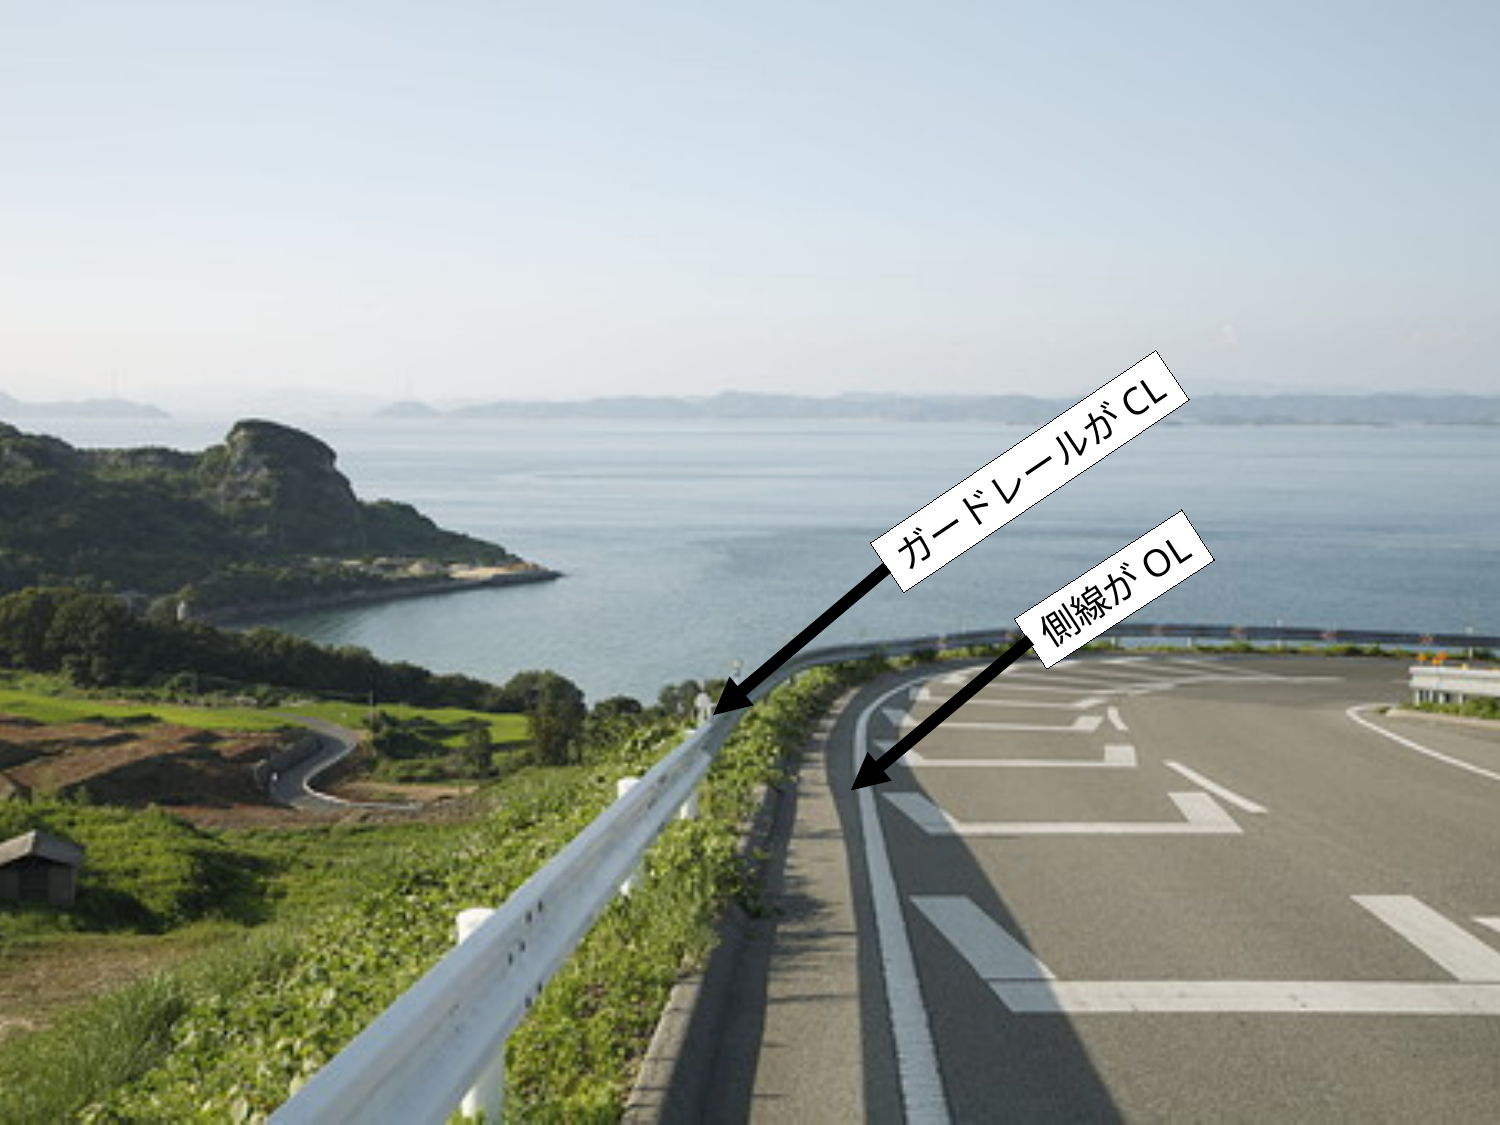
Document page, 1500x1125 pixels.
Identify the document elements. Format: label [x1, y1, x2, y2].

text_box [712, 564, 893, 716]
text_box [850, 639, 1031, 791]
picture [0, 0, 1500, 1125]
